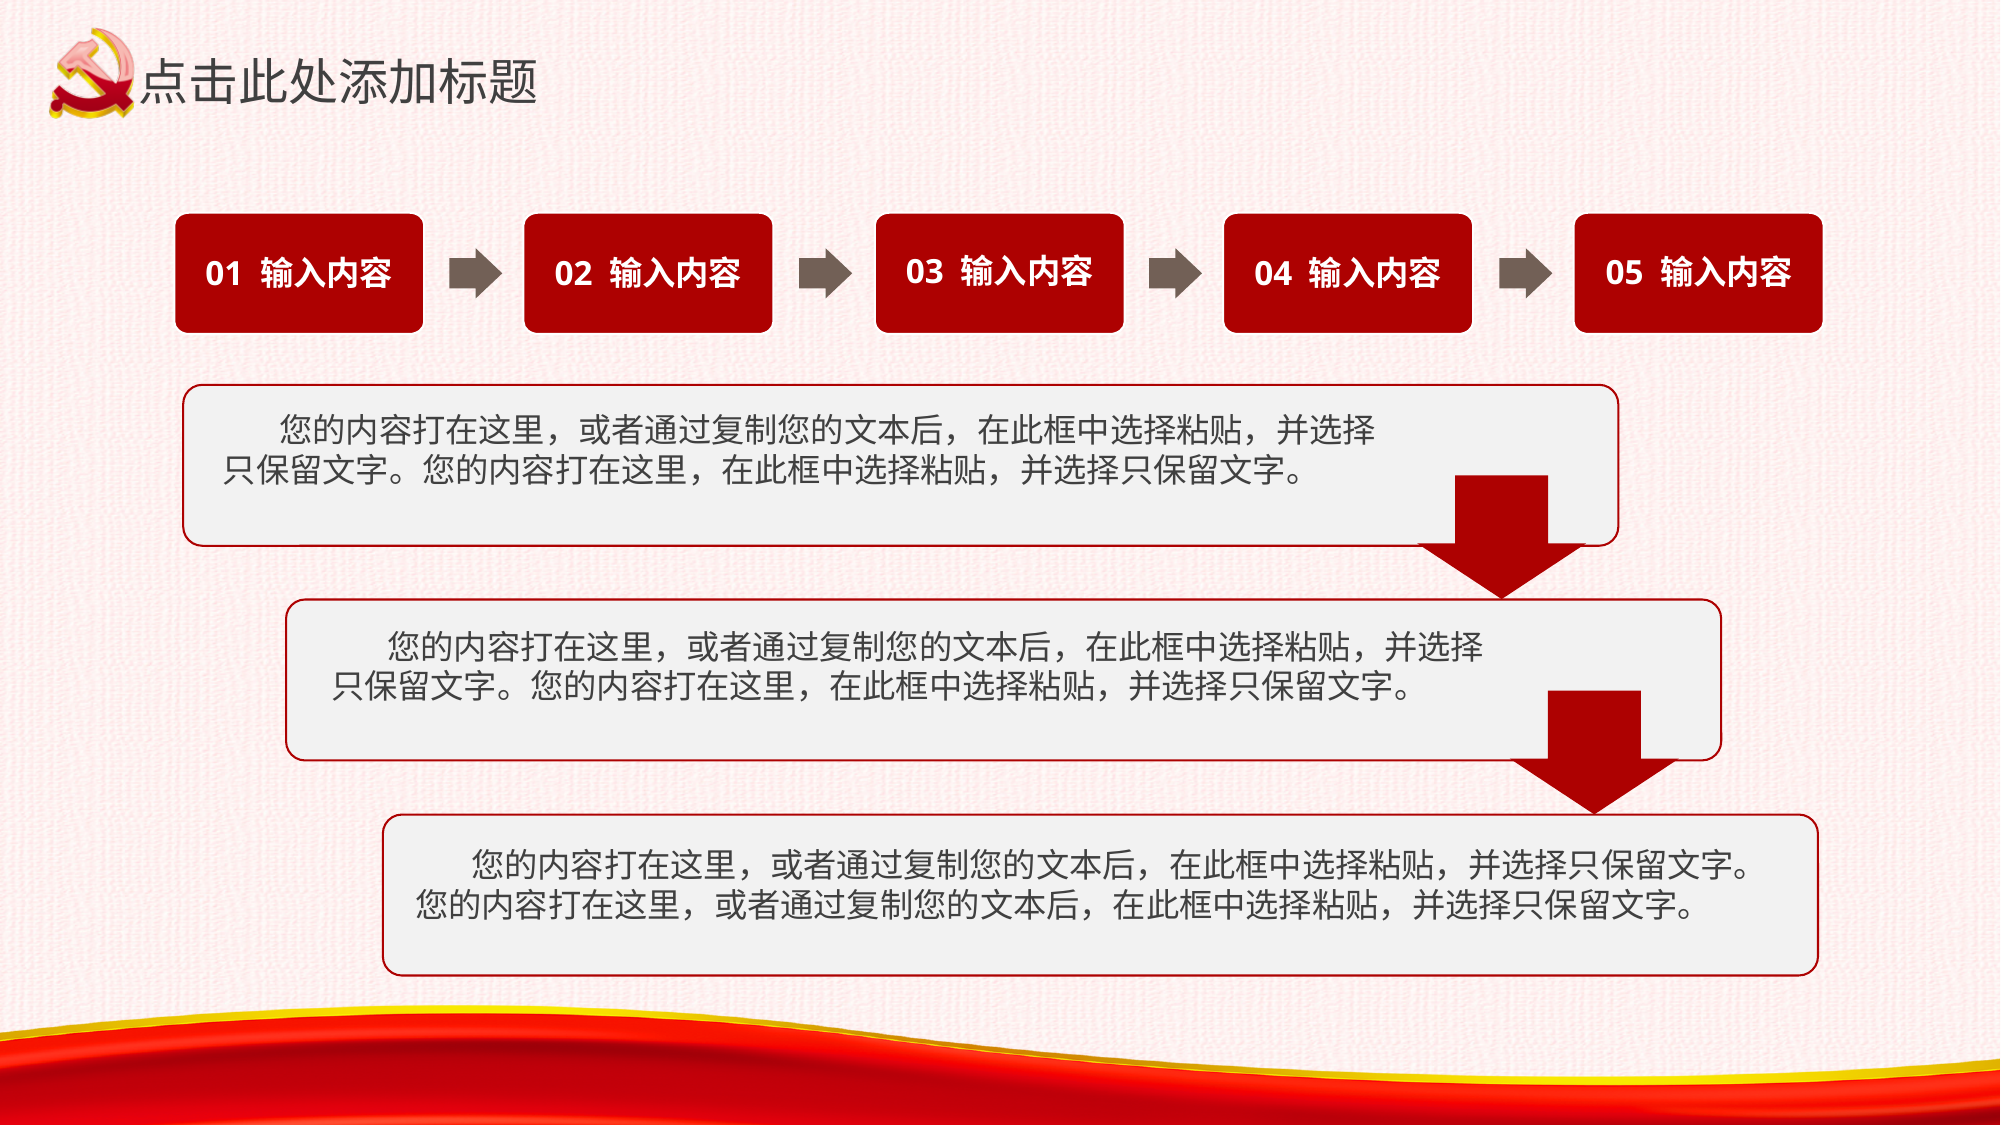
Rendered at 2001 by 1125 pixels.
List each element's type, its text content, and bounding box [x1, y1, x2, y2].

text_box 点击此处添加标题 [169, 46, 903, 116]
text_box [174, 212, 1824, 334]
text_box [1511, 761, 1678, 814]
text_box [1419, 546, 1585, 599]
picture [0, 0, 2001, 1125]
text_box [286, 599, 1722, 761]
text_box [382, 814, 1818, 976]
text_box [183, 384, 1619, 546]
